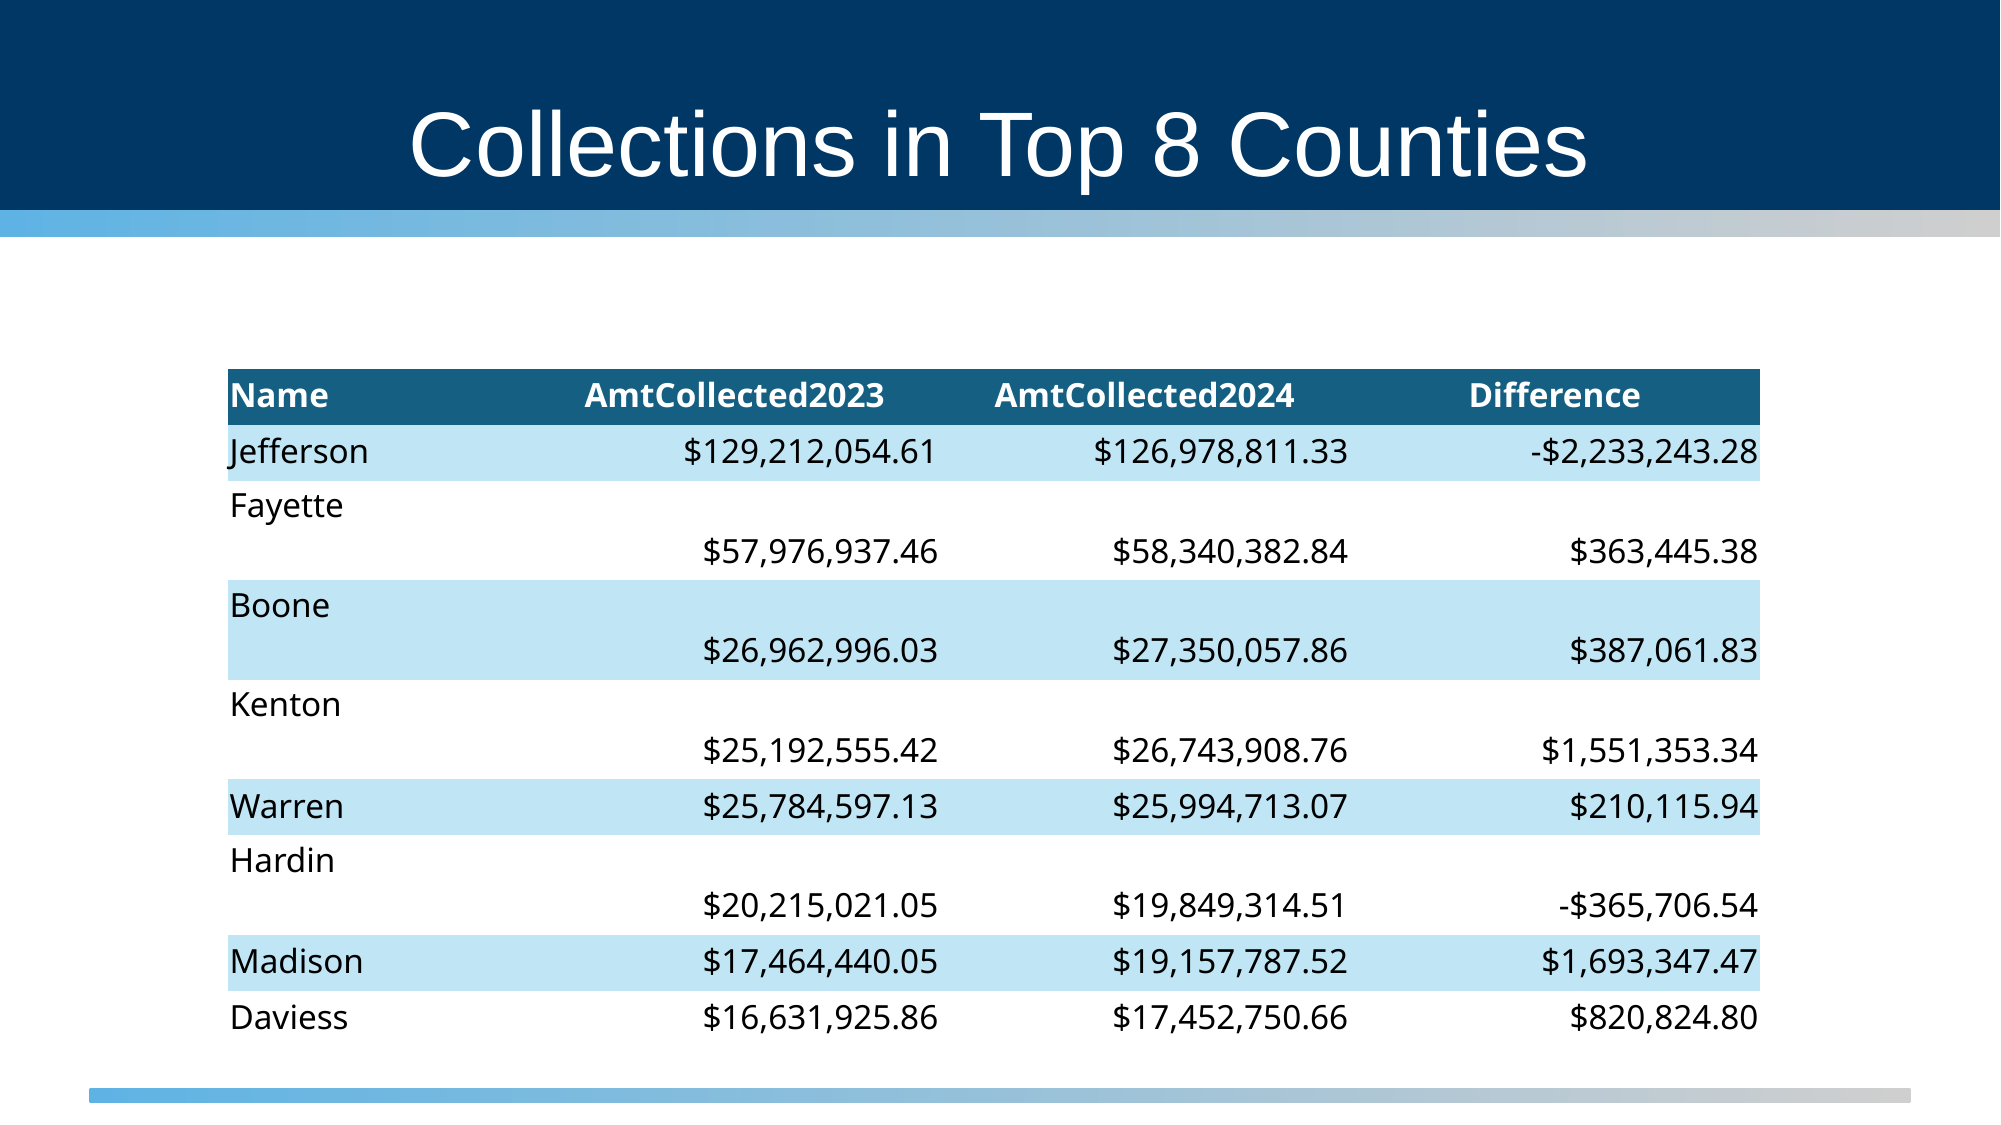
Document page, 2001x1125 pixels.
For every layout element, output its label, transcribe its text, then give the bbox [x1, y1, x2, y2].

table_cell $387,061.83 [1350, 580, 1760, 680]
table_cell $820,824.80 [1350, 991, 1760, 1047]
table_cell $25,192,555.42 [530, 680, 940, 779]
table_cell $25,994,713.07 [940, 779, 1350, 835]
table_cell $129,212,054.61 [530, 425, 940, 481]
table_cell Jefferson [228, 425, 530, 481]
table_cell -$365,706.54 [1350, 835, 1760, 935]
table_cell Boone [228, 580, 530, 680]
table_cell -$2,233,243.28 [1350, 425, 1760, 481]
table_cell $17,464,440.05 [530, 935, 940, 991]
table_cell $19,157,787.52 [940, 935, 1350, 991]
table_cell Kenton [228, 680, 530, 779]
table_cell Daviess [228, 991, 530, 1047]
table_cell Madison [228, 935, 530, 991]
table_cell $126,978,811.33 [940, 425, 1350, 481]
table_header Difference [1350, 369, 1760, 425]
table_cell $1,551,353.34 [1350, 680, 1760, 779]
table_cell $57,976,937.46 [530, 481, 940, 580]
table_header AmtCollected2023 [530, 369, 940, 425]
title Collections in Top 8 Counties [0, 57, 2000, 237]
table_header AmtCollected2024 [940, 369, 1350, 425]
table_cell $16,631,925.86 [530, 991, 940, 1047]
table_header Name [228, 369, 530, 425]
table_cell $20,215,021.05 [530, 835, 940, 935]
table_cell $58,340,382.84 [940, 481, 1350, 580]
table_cell $210,115.94 [1350, 779, 1760, 835]
table_cell $17,452,750.66 [940, 991, 1350, 1047]
table_cell Warren [228, 779, 530, 835]
table_cell Hardin [228, 835, 530, 935]
table_cell $27,350,057.86 [940, 580, 1350, 680]
table_cell $363,445.38 [1350, 481, 1760, 580]
table_cell $19,849,314.51 [940, 835, 1350, 935]
table_cell $26,743,908.76 [940, 680, 1350, 779]
table_cell $1,693,347.47 [1350, 935, 1760, 991]
table_cell Fayette [228, 481, 530, 580]
table_cell $26,962,996.03 [530, 580, 940, 680]
table_cell $25,784,597.13 [530, 779, 940, 835]
